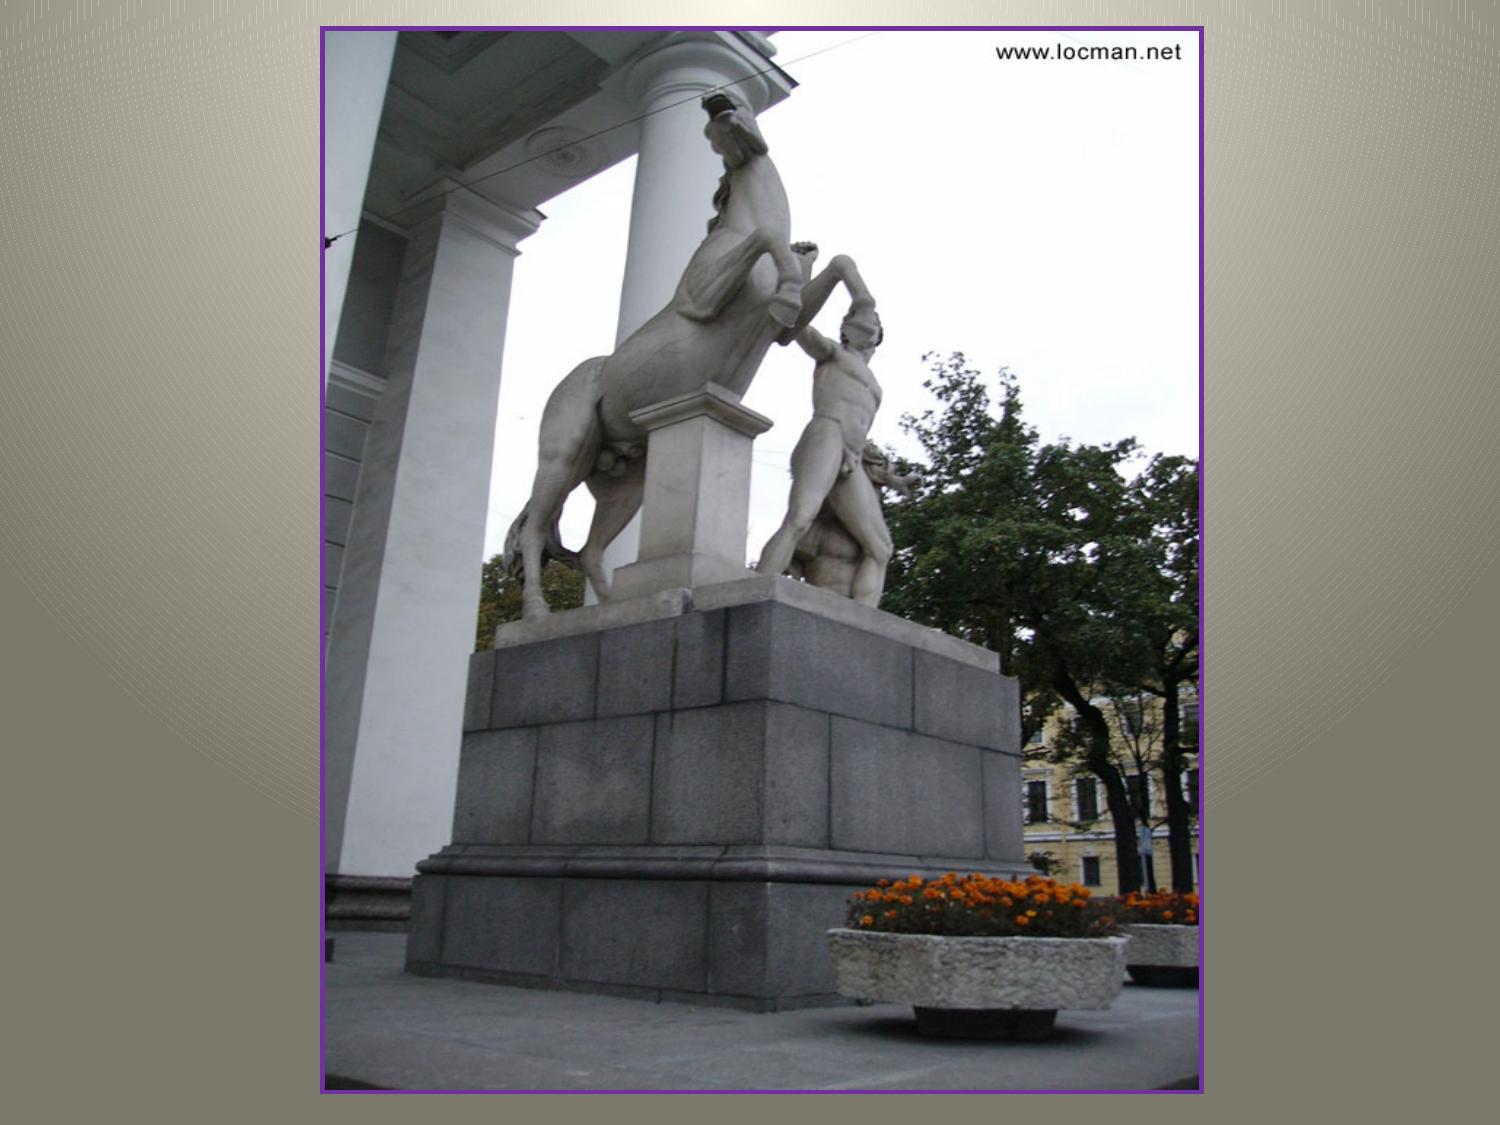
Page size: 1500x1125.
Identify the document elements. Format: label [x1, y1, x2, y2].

picture [324, 30, 1200, 1090]
